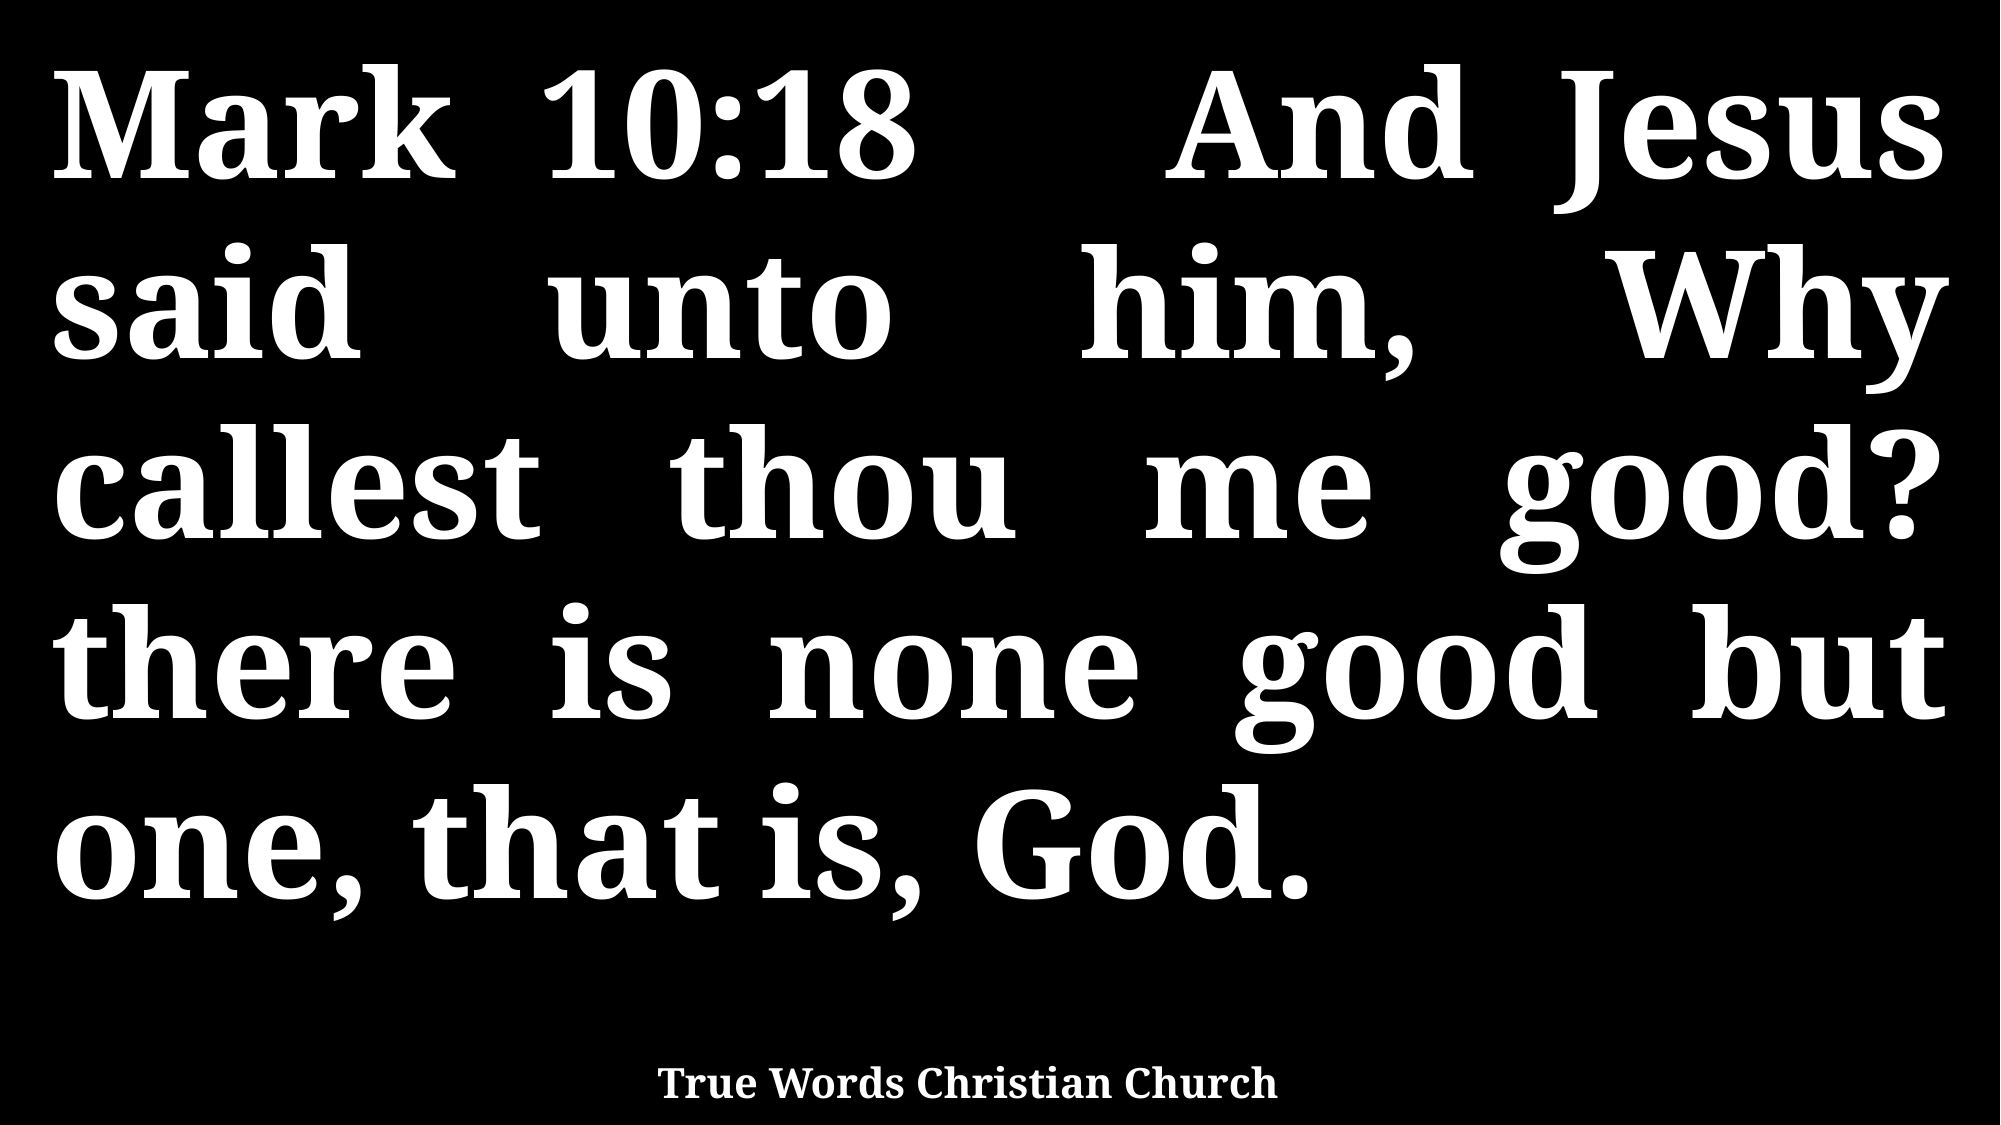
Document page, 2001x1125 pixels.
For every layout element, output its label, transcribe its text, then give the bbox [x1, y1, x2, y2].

text_box Mark 10:18 And Jesus said unto him, Why callest thou me good? there is none good but one, that is, God. [35, 20, 1965, 936]
text_box True Words Christian Church [642, 1049, 1294, 1114]
